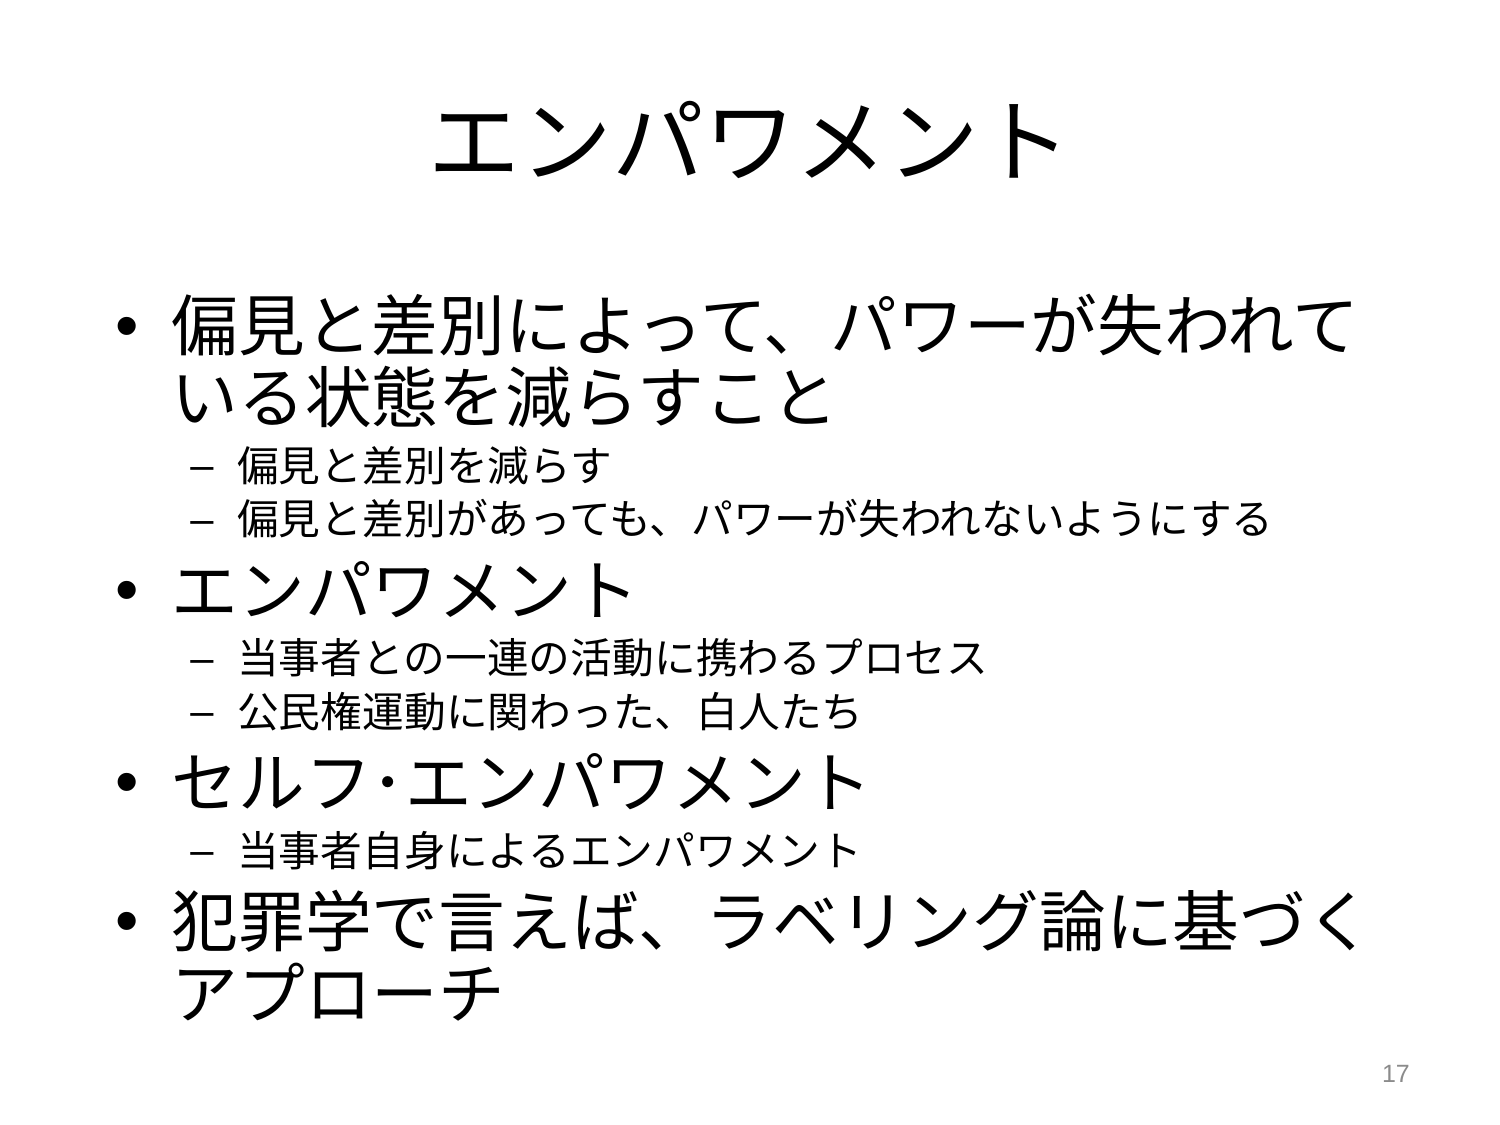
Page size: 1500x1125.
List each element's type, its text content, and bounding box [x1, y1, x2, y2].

title エンパワメント [75, 45, 1425, 233]
slide_number 17 [1074, 1042, 1425, 1103]
list 偏見と差別によって、パワーが失われている状態を減らすこと 偏見と差別を減らす 偏見と差別があっても、パワーが失われないようにする エンパワメント 当事者との一連の活動に携わるプロセス 公民権運動に関わった、白人たち セルフ･エンパワメント 当事者自身によるエンパワメント 犯罪学で言えば、ラベリング論に基づくアプローチ [100, 267, 1400, 1059]
